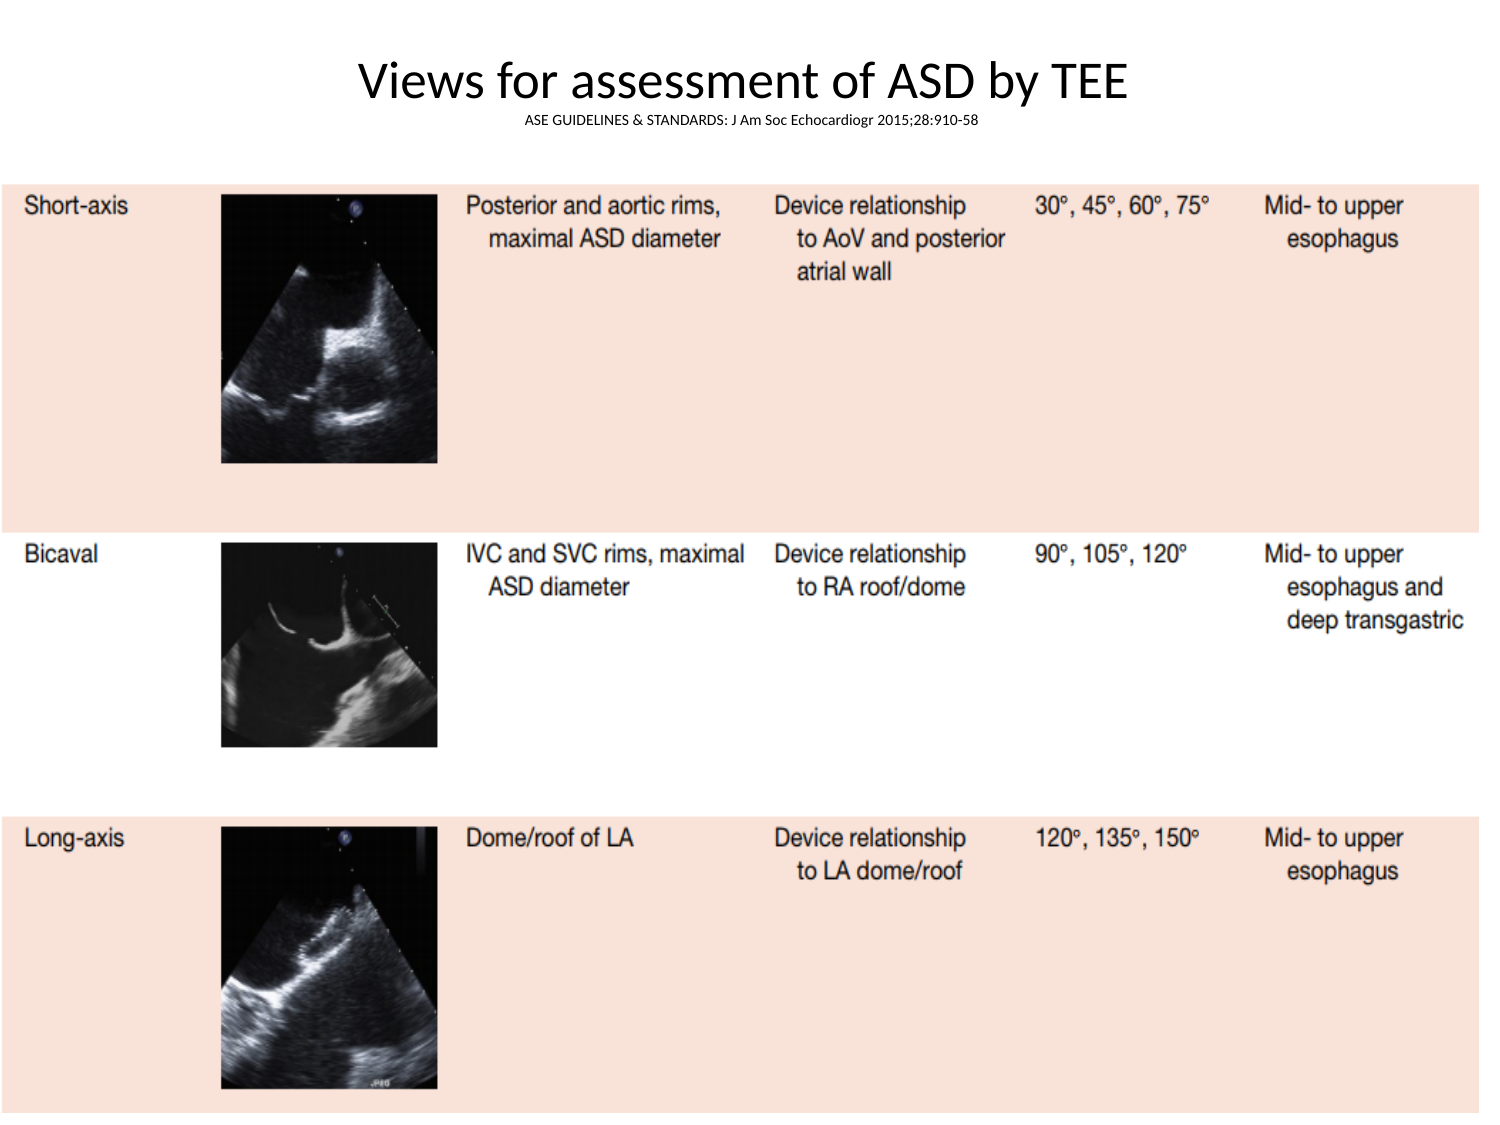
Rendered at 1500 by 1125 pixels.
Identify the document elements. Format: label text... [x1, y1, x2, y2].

title Views for assessment of ASD by TEE ASE GUIDELINES & STANDARDS: J Am Soc Echocardiogr 2015;28:910-58 [50, 37, 1450, 173]
picture [0, 174, 1480, 1113]
